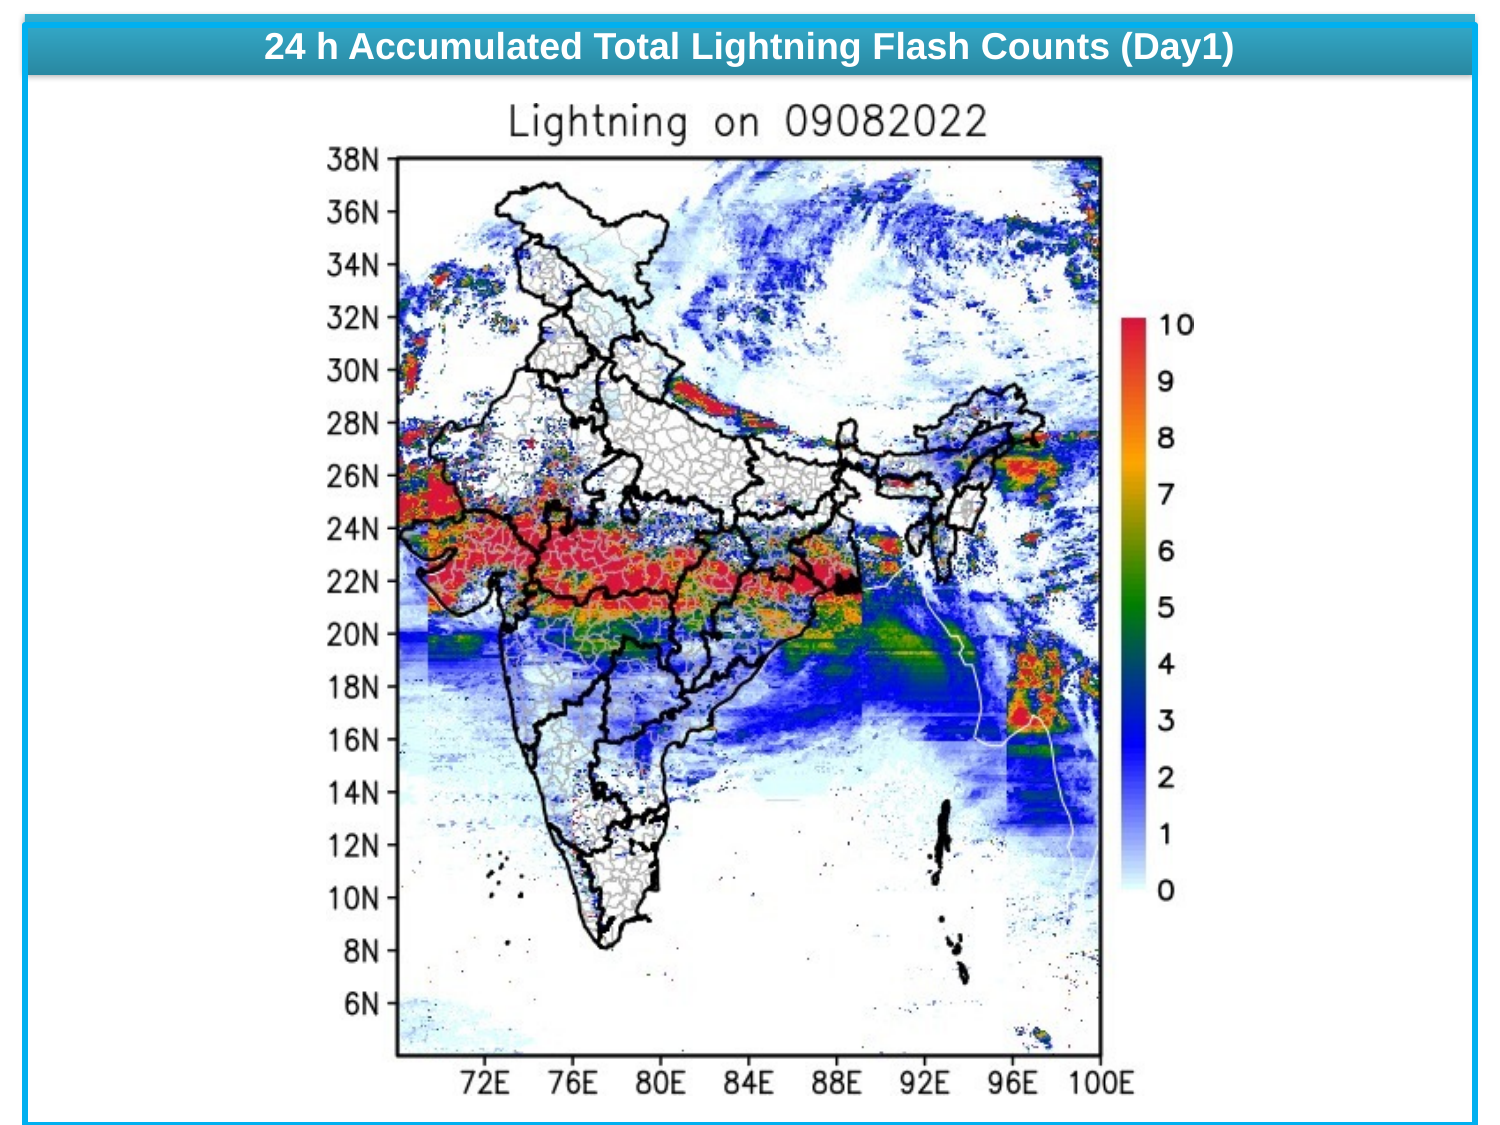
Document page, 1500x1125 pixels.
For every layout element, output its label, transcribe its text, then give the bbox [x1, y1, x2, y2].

text_box 24 h Accumulated Total Lightning Flash Counts (Day1) [24, 14, 1475, 23]
picture [326, 103, 1194, 1097]
text_box [23, 23, 1477, 1125]
